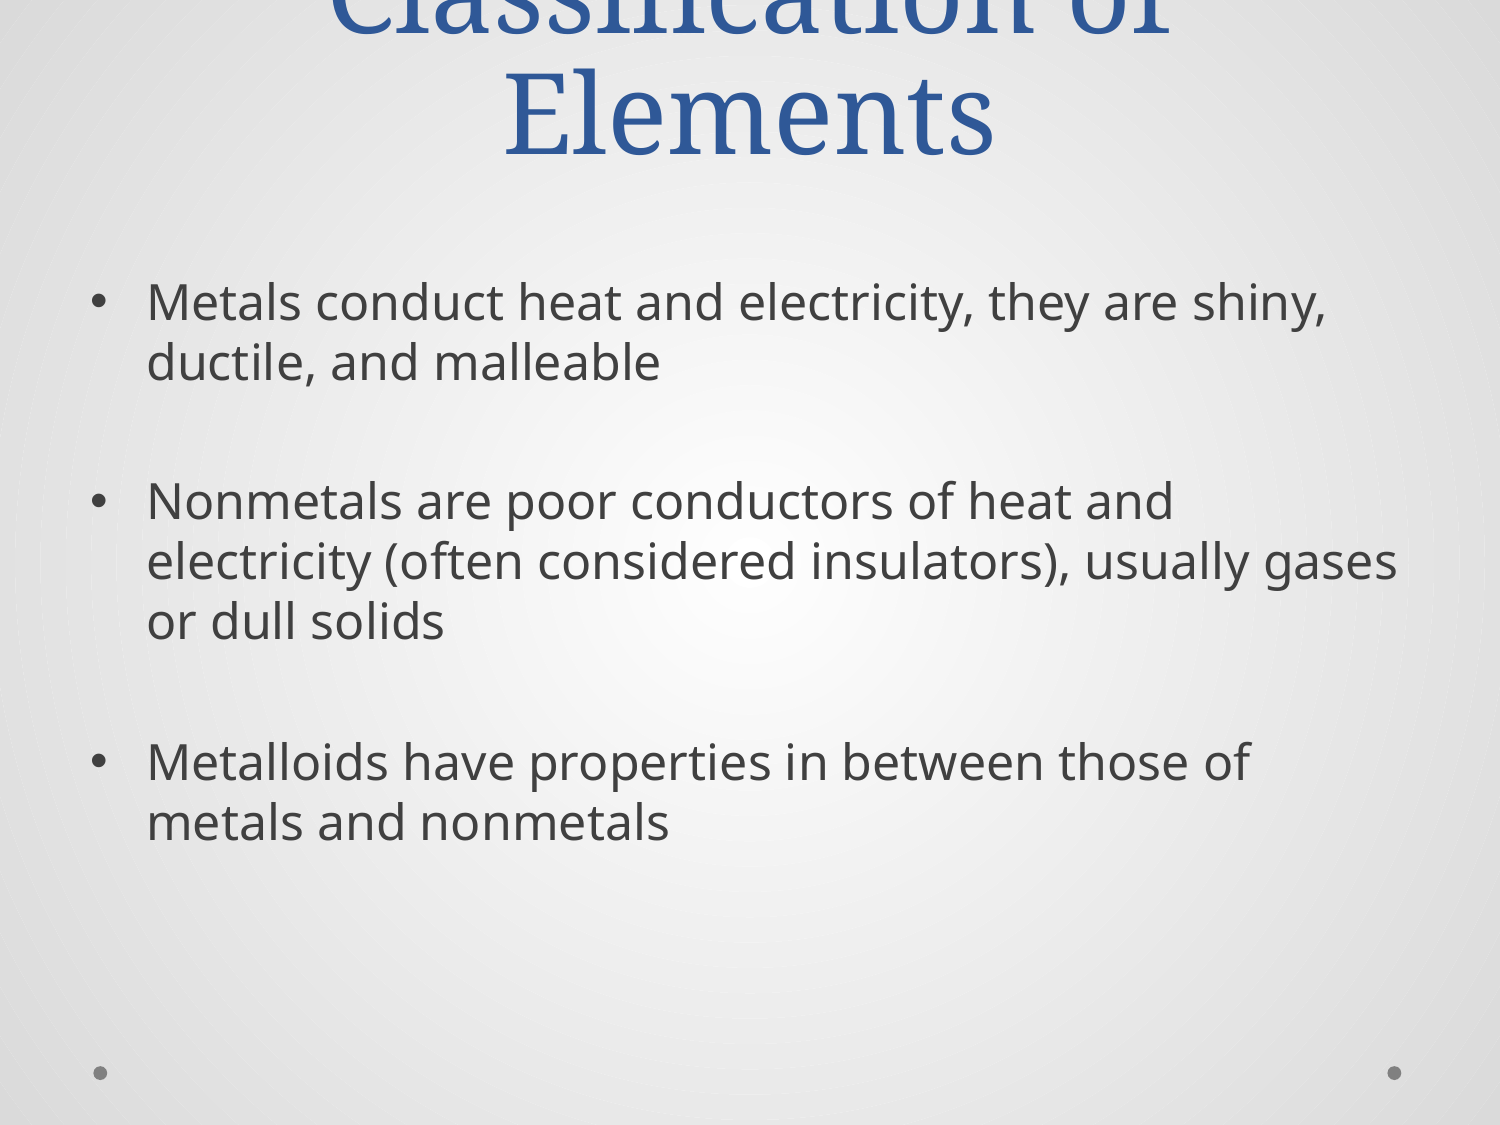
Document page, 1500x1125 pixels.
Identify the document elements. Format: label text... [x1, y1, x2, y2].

title Classification of Elements [75, 3, 1425, 185]
list Metals conduct heat and electricity, they are shiny, ductile, and malleable Nonmetals are poor conductors of heat and electricity (often considered insulators), usually gases or dull solids Metalloids have properties in between those of metals and nonmetals [75, 262, 1425, 1005]
